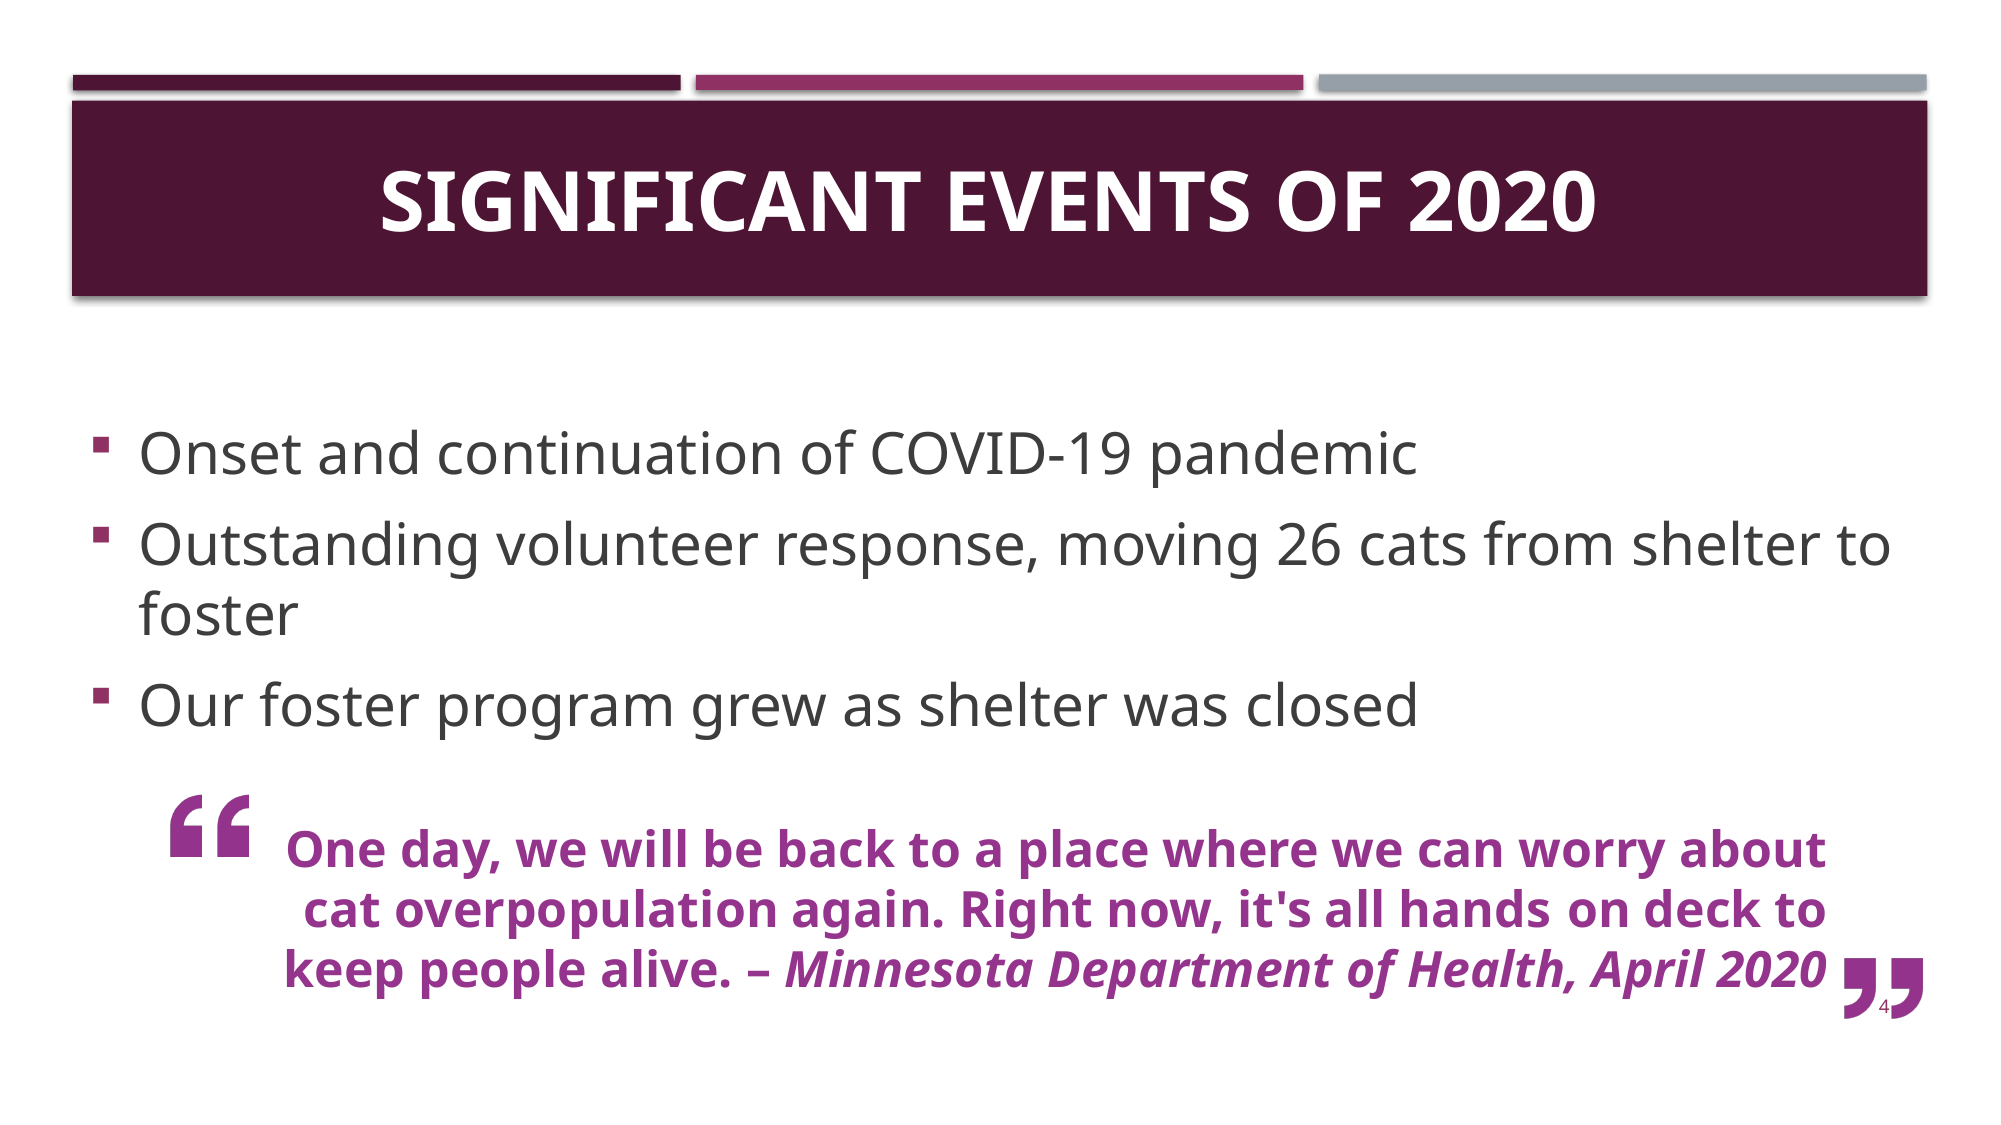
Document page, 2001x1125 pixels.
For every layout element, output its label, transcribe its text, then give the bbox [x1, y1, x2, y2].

picture [1808, 914, 1960, 1063]
list Onset and continuation of COVID-19 pandemic Outstanding volunteer response, moving 26 cats from shelter to foster Our foster program grew as shelter was closed [73, 409, 1923, 892]
title Significant Events of 2020 [95, 115, 1905, 282]
text_box One day, we will be back to a place where we can worry about cat overpopulation again. Right now, it's all hands-on deck to keep people alive. – Minnesota Department of Health, April 2020 [195, 810, 1843, 1006]
slide_number 4 [1732, 977, 1802, 1037]
picture [133, 750, 285, 902]
